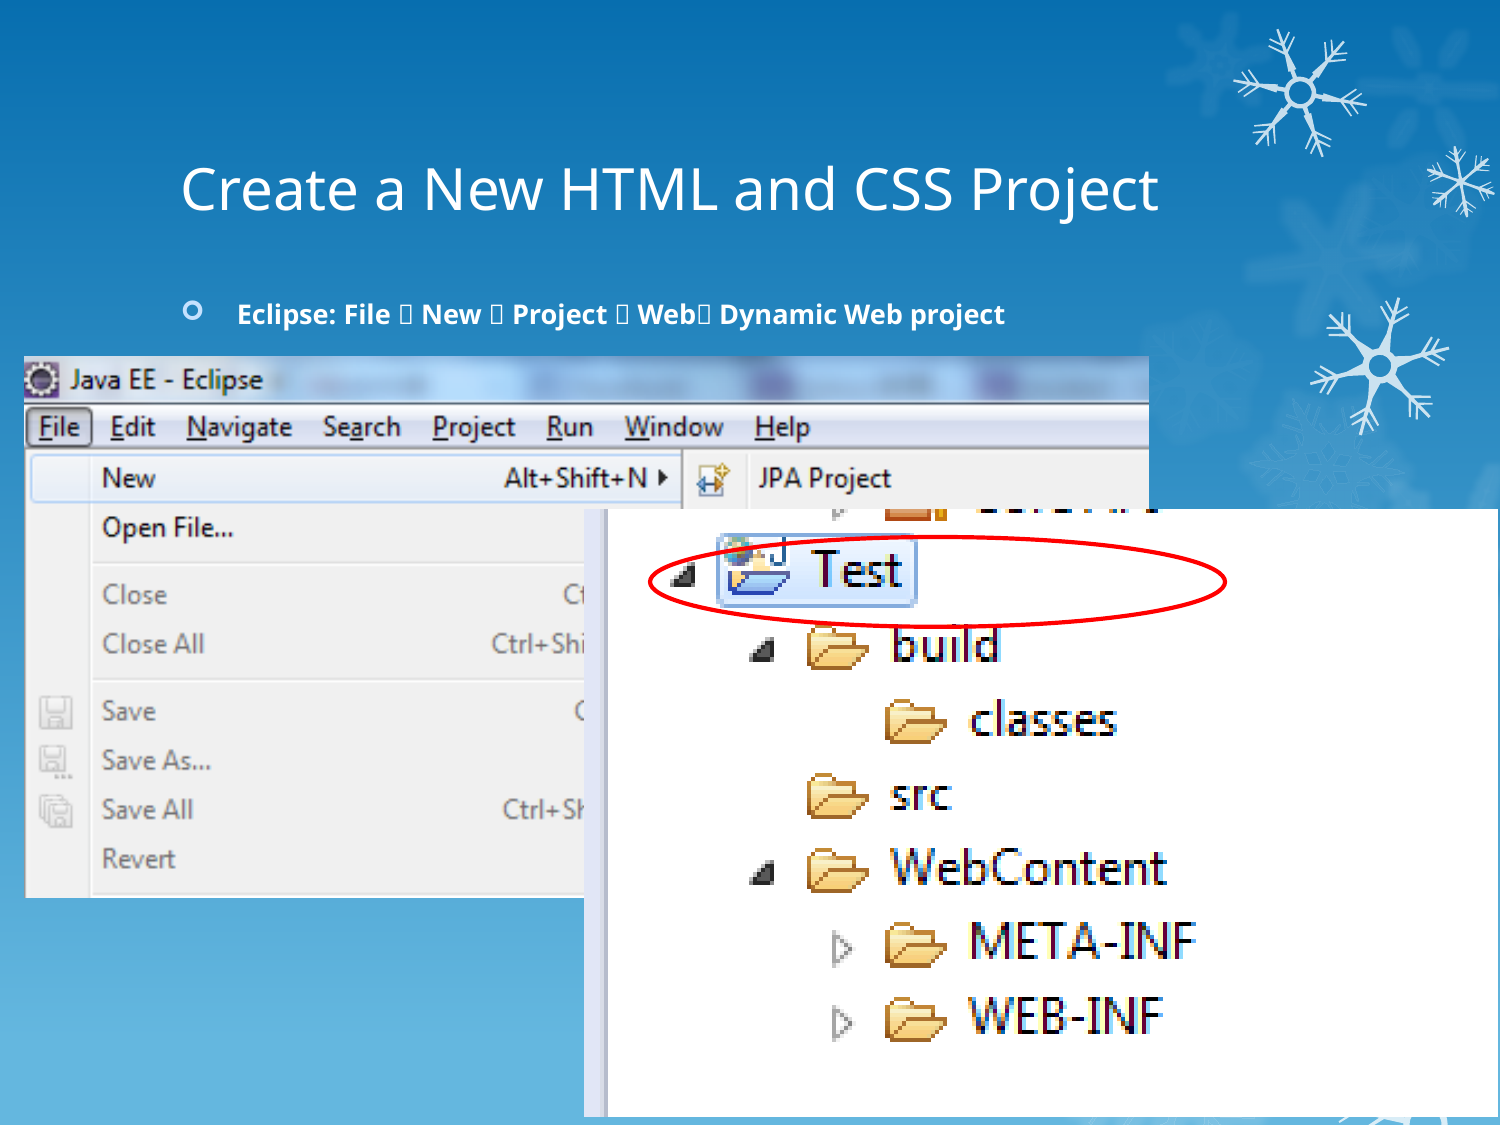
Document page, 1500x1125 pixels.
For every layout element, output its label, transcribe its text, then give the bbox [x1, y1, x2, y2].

picture [24, 355, 1498, 1118]
title Create a New HTML and CSS Project [165, 110, 1335, 263]
list Eclipse: File  New  Project  Web Dynamic Web project [165, 296, 1425, 363]
